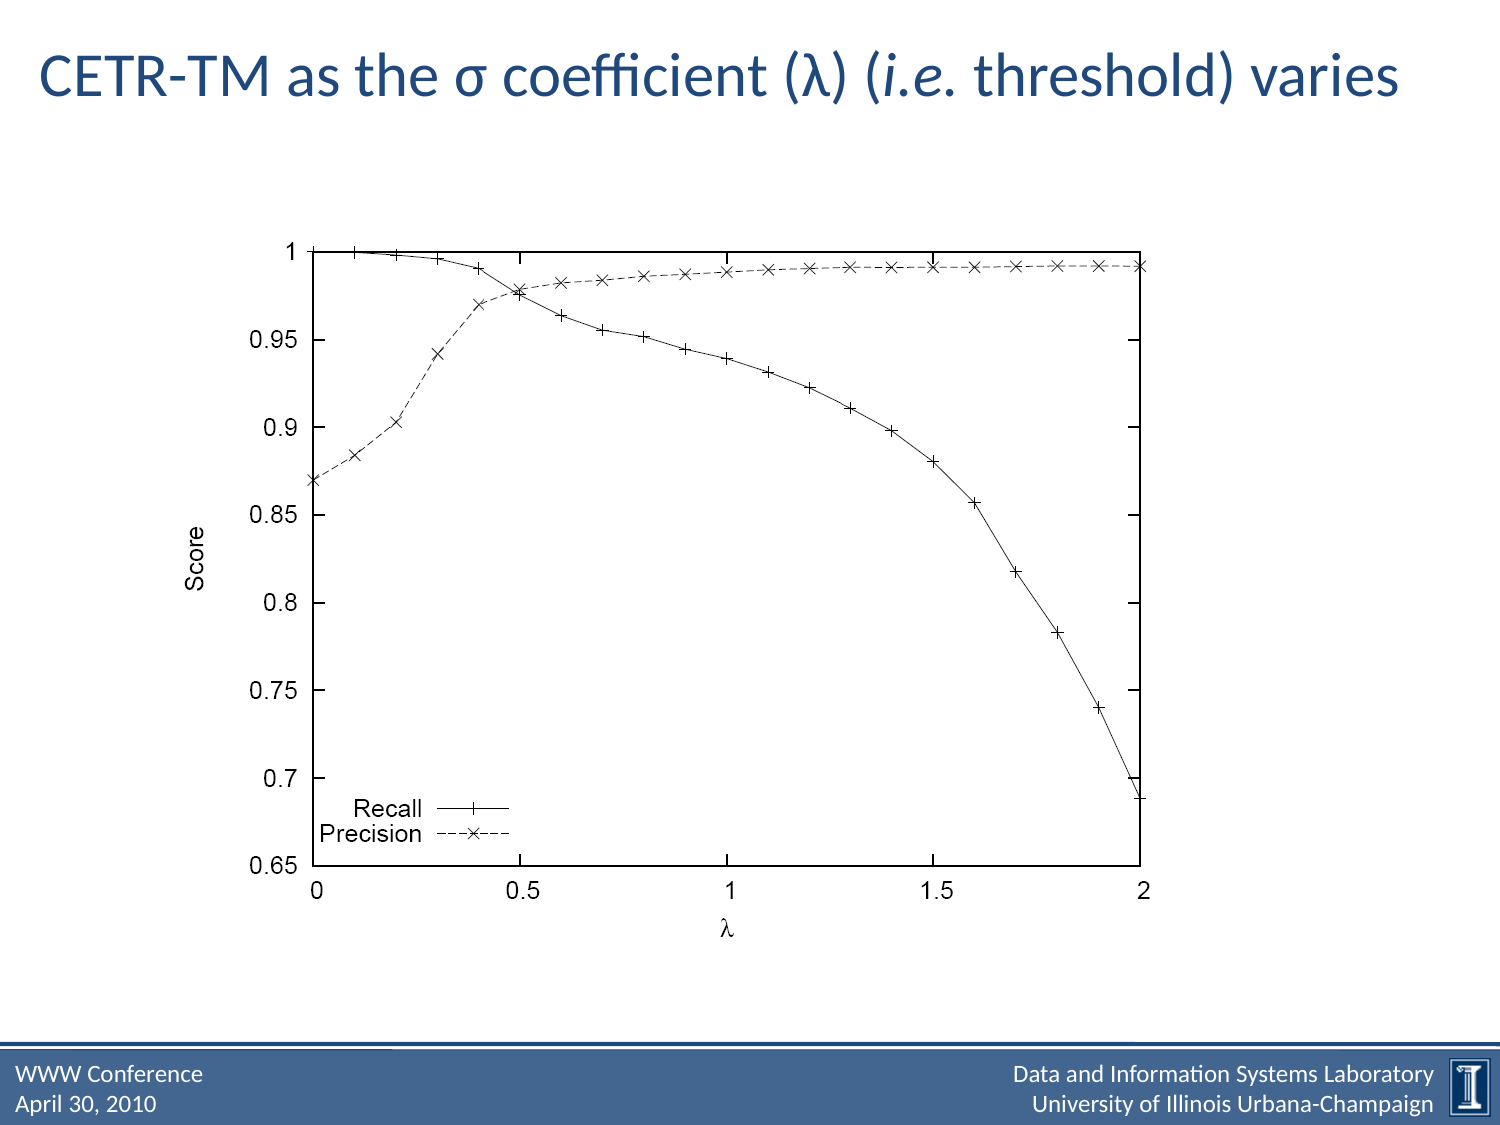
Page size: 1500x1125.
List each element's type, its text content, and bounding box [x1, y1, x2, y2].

picture [1449, 1058, 1491, 1117]
picture [124, 199, 1201, 958]
title CETR-TM as the σ coefficient (λ) (i.e. threshold) varies [24, 24, 1425, 118]
